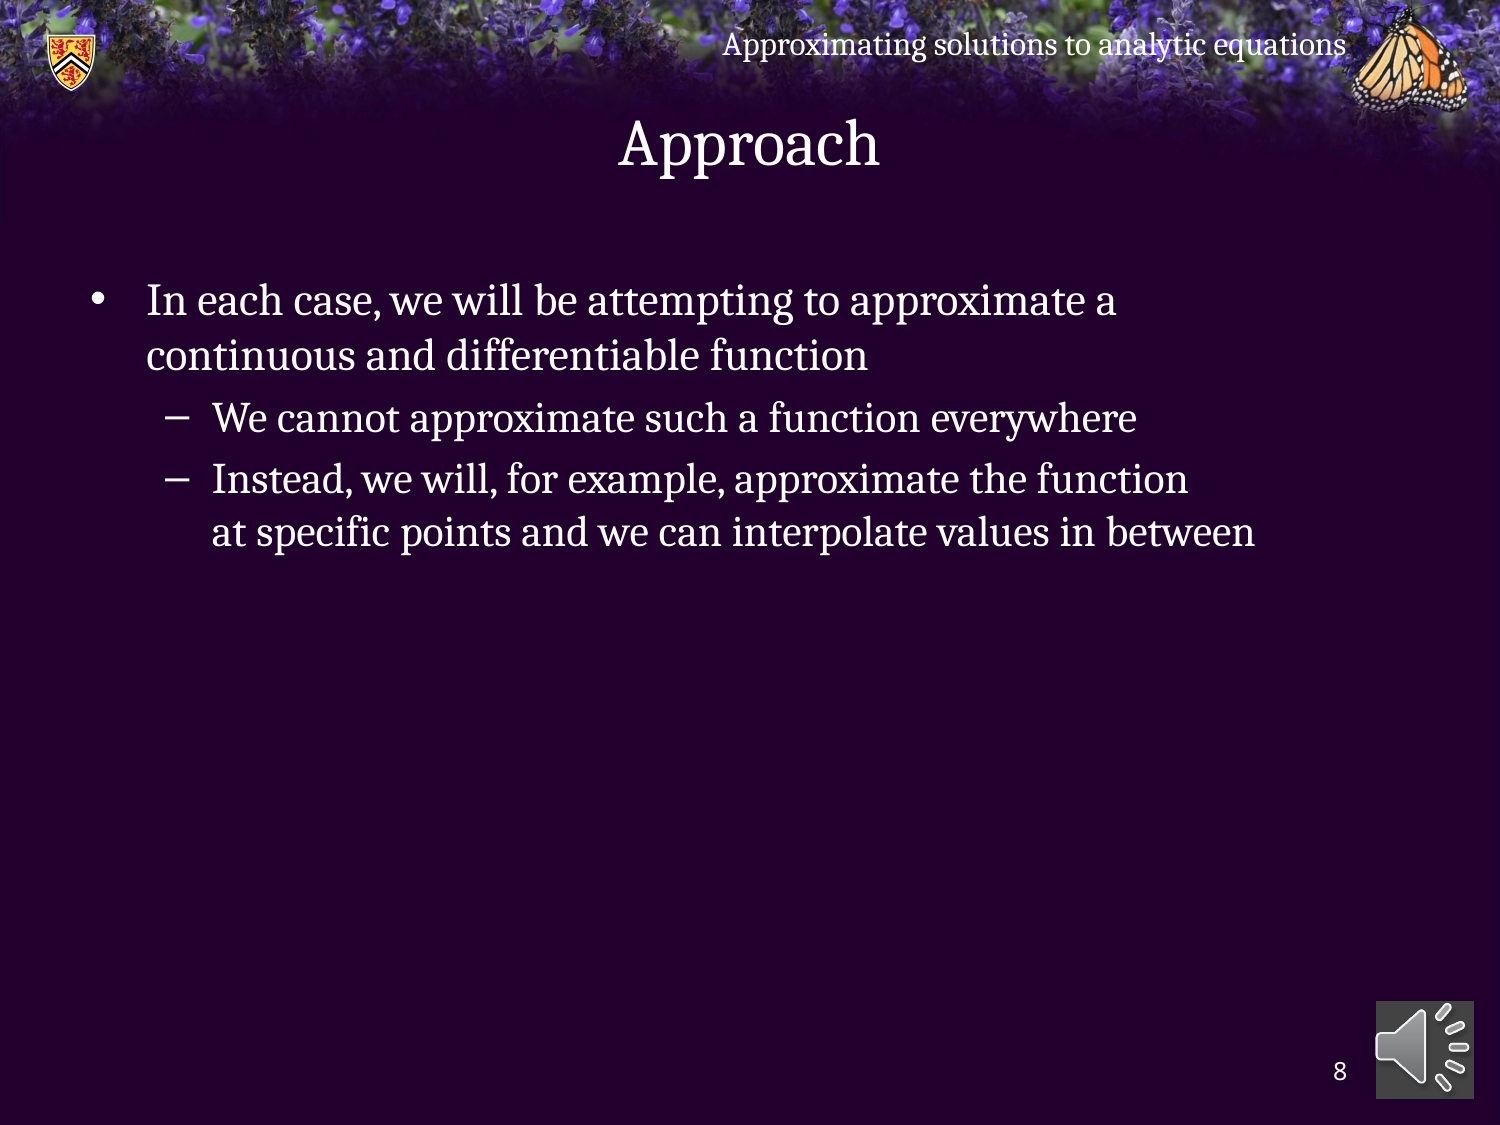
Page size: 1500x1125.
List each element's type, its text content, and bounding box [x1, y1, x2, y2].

title Approach [75, 45, 1425, 233]
picture [0, 0, 1500, 1125]
list In each case, we will be attempting to approximate a continuous and differentiable function We cannot approximate such a function everywhere Instead, we will, for example, approximate the function at specific points and we can interpolate values in between [75, 262, 1463, 1005]
slide_number 8 [1187, 1042, 1363, 1103]
footer Approximating solutions to analytic equations [320, 12, 1363, 73]
